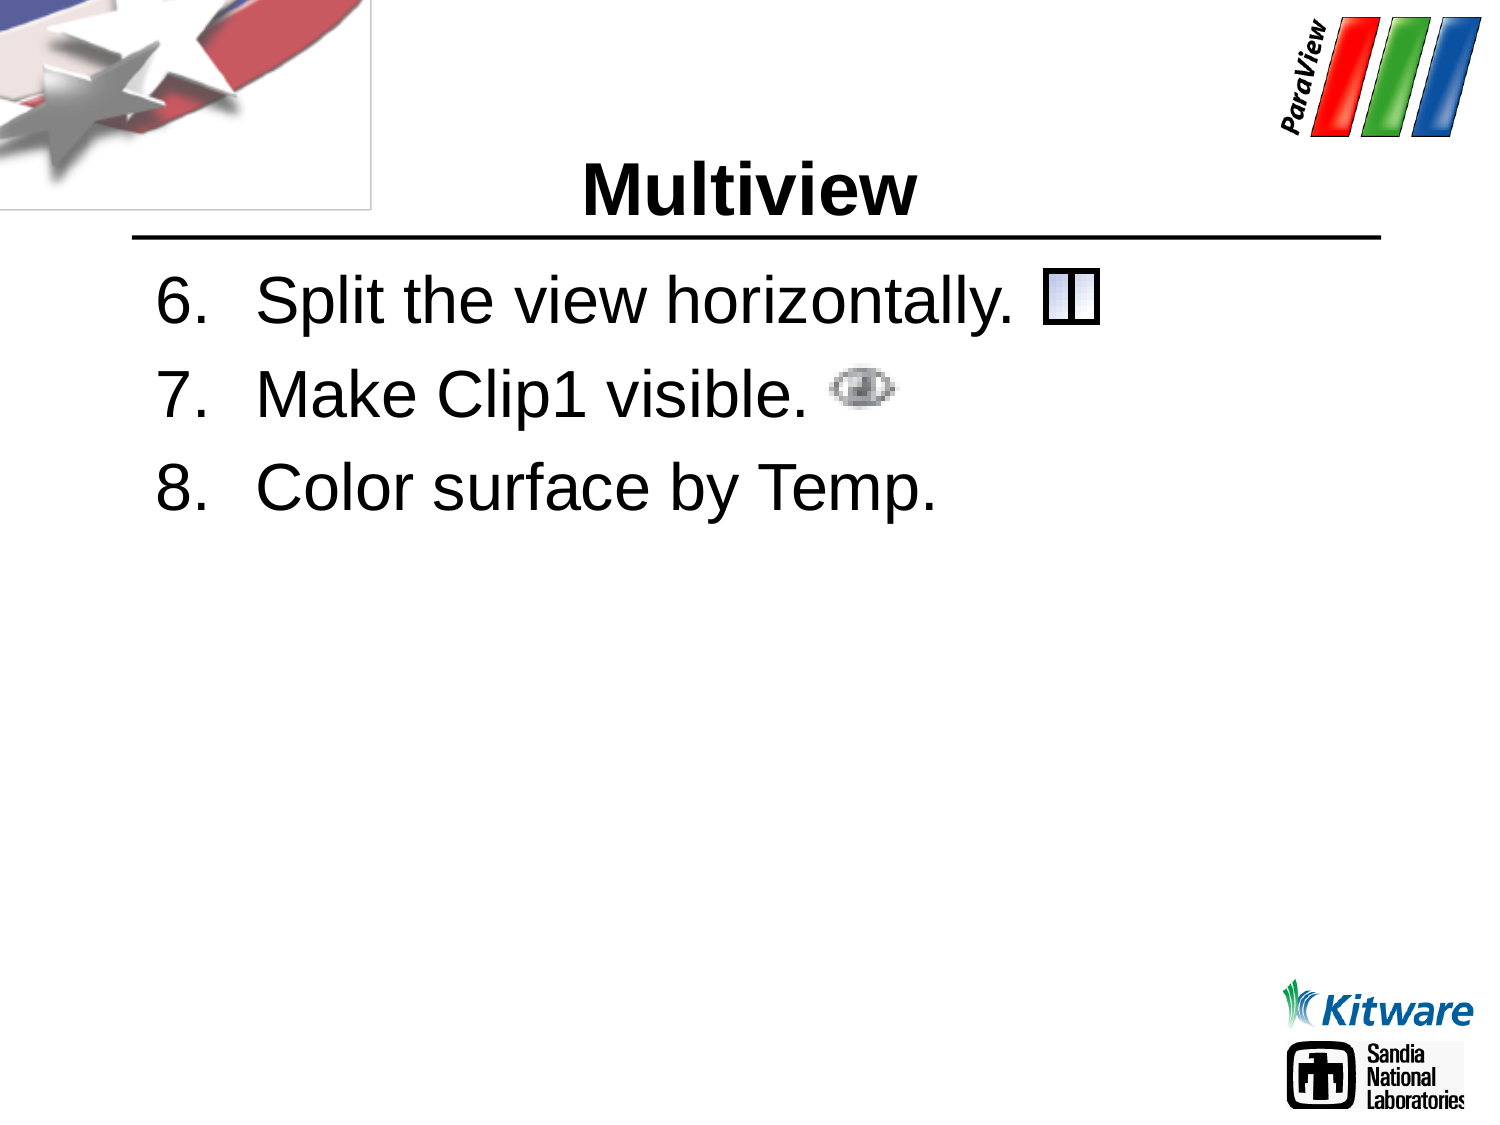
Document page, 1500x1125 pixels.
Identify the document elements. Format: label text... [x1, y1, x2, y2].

picture [1275, 974, 1481, 1036]
picture [824, 349, 901, 426]
picture [1037, 262, 1113, 338]
list Split the view horizontally. Make Clip1 visible. Color surface by Temp. [111, 249, 1388, 1001]
title Multiview [111, 36, 1388, 238]
picture [0, 0, 375, 214]
picture [1275, 15, 1482, 138]
